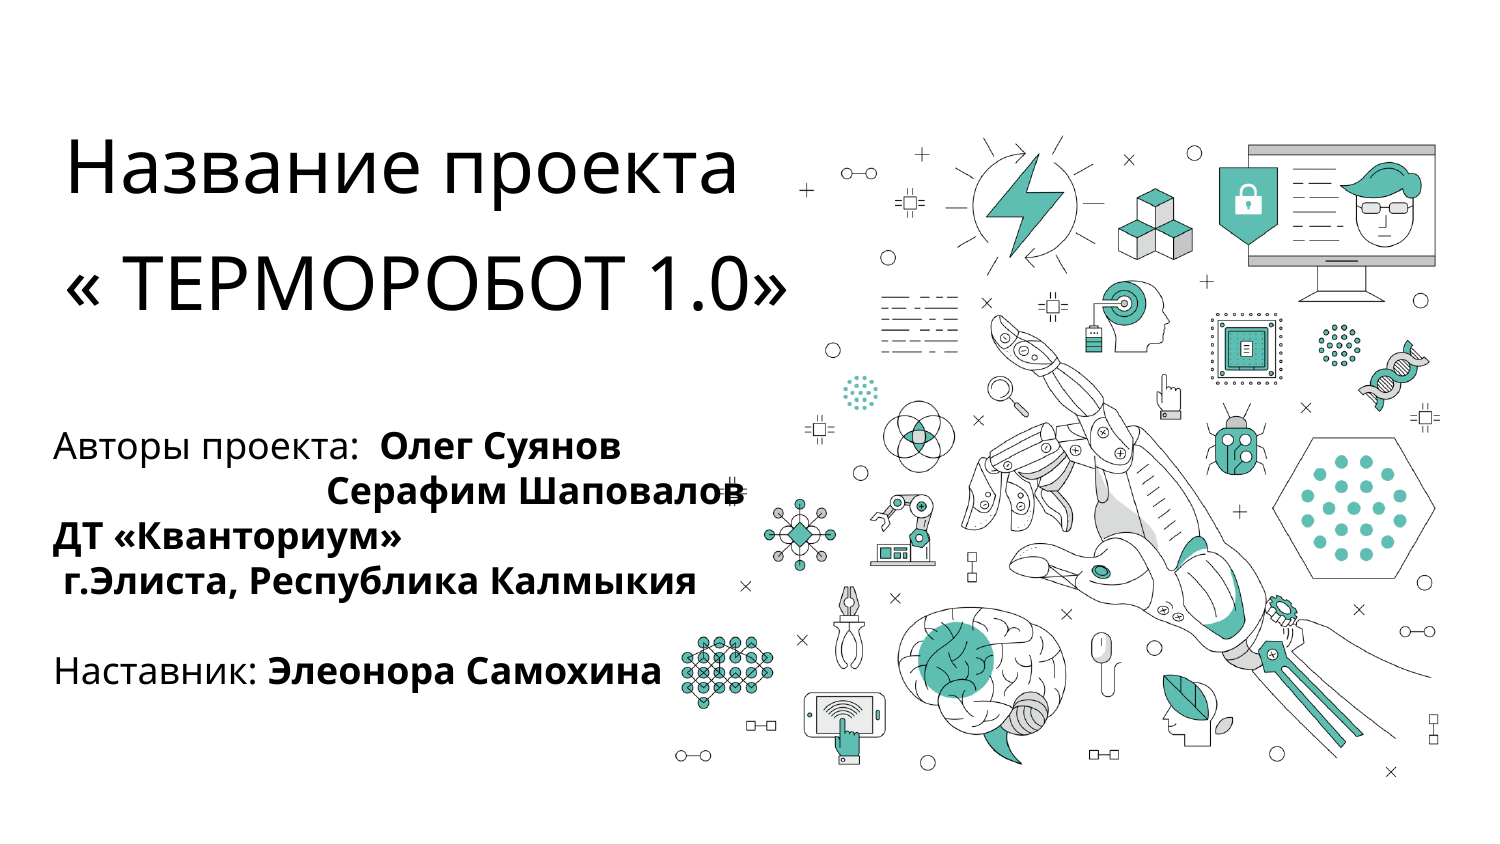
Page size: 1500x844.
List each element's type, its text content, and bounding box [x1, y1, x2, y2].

text_box Авторы проекта: Олег Суянов Серафим Шаповалов ДТ «Кванториум» г.Элиста, Республика Калмыкия Наставник: Элеонора Самохина [53, 421, 669, 692]
text_box Название проекта « ТЕРМОРОБОТ 1.0» [64, 150, 669, 326]
picture [675, 135, 1440, 777]
